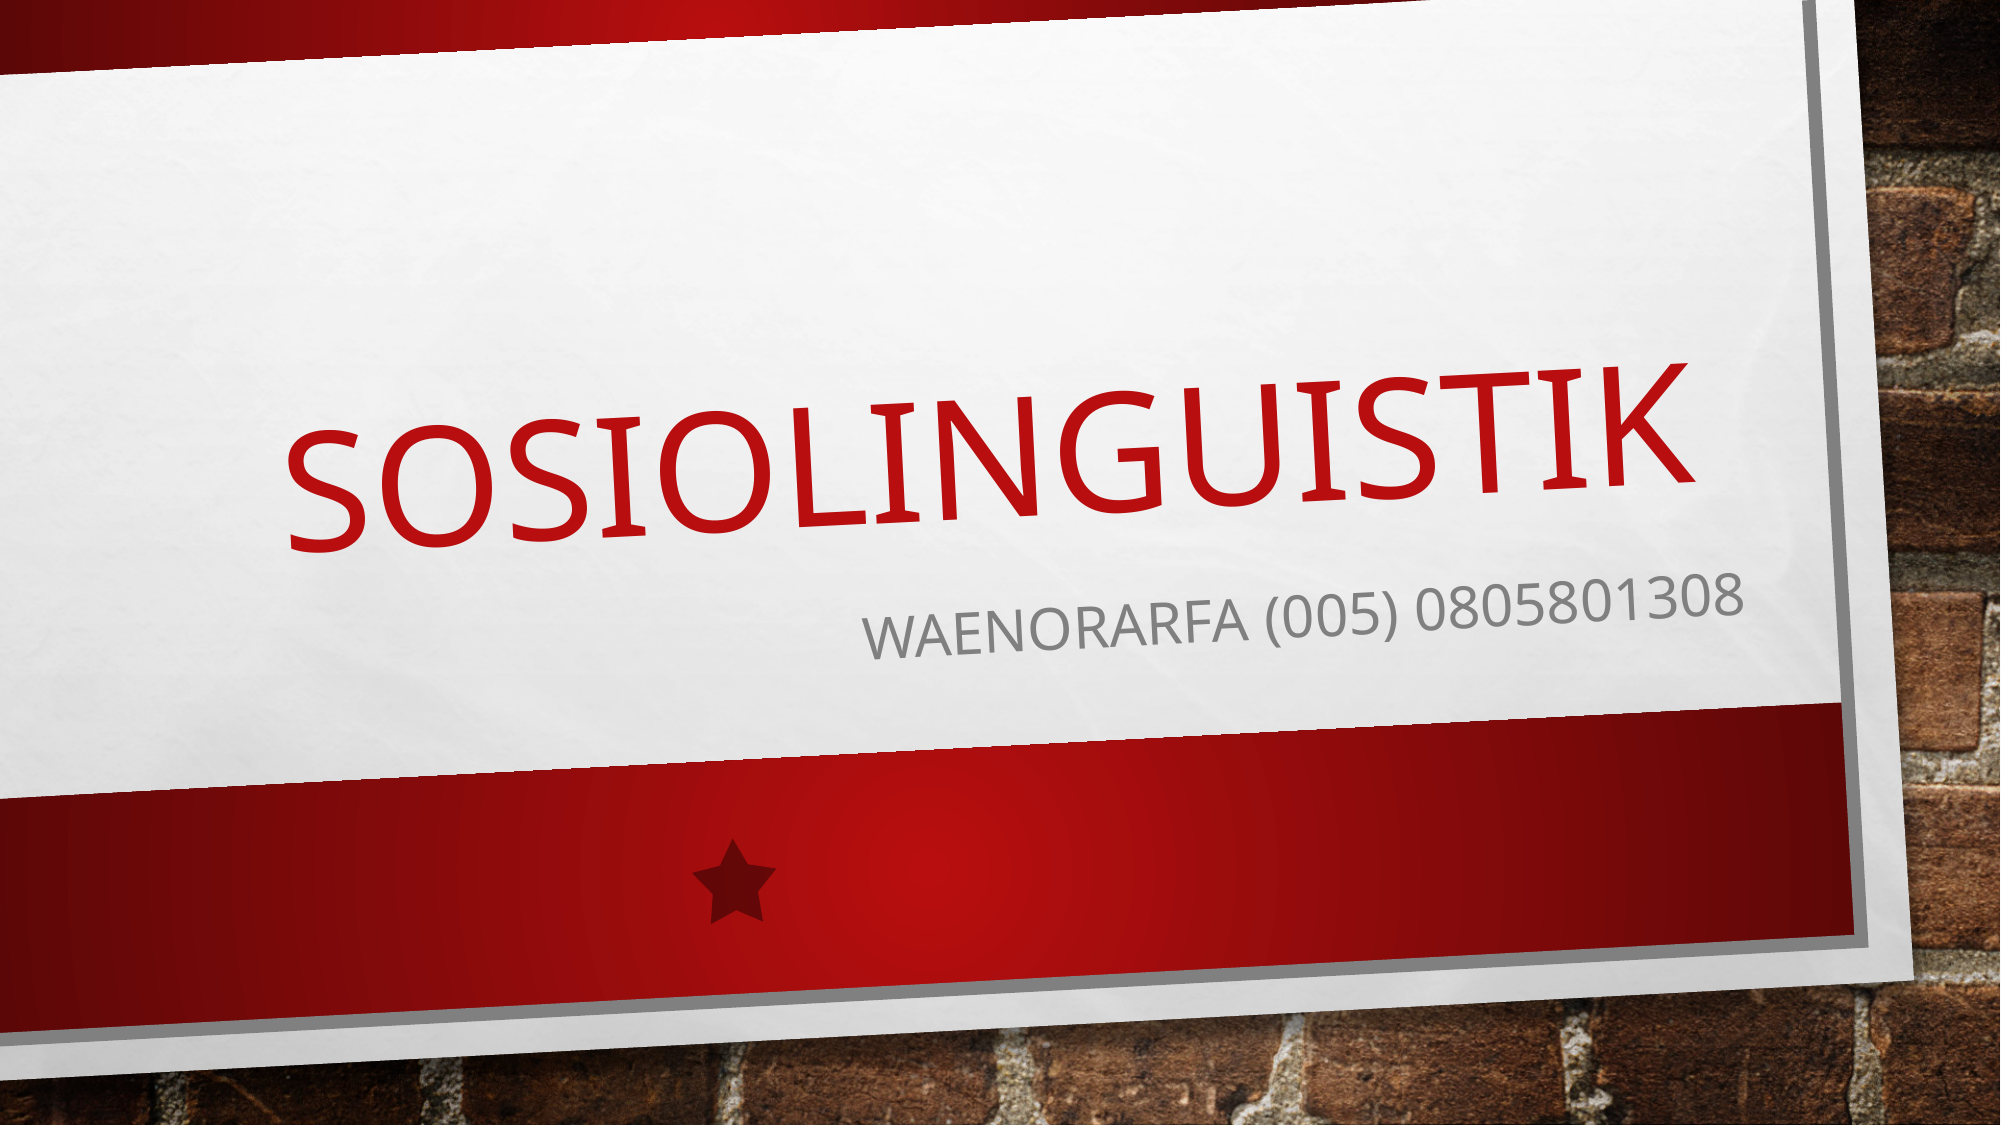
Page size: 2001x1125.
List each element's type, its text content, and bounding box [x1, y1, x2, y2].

title Sosiolinguistik [135, 67, 1758, 605]
subtitle WAENORARFA (005) 0805801308 [159, 533, 1763, 708]
picture [0, 0, 2000, 1125]
